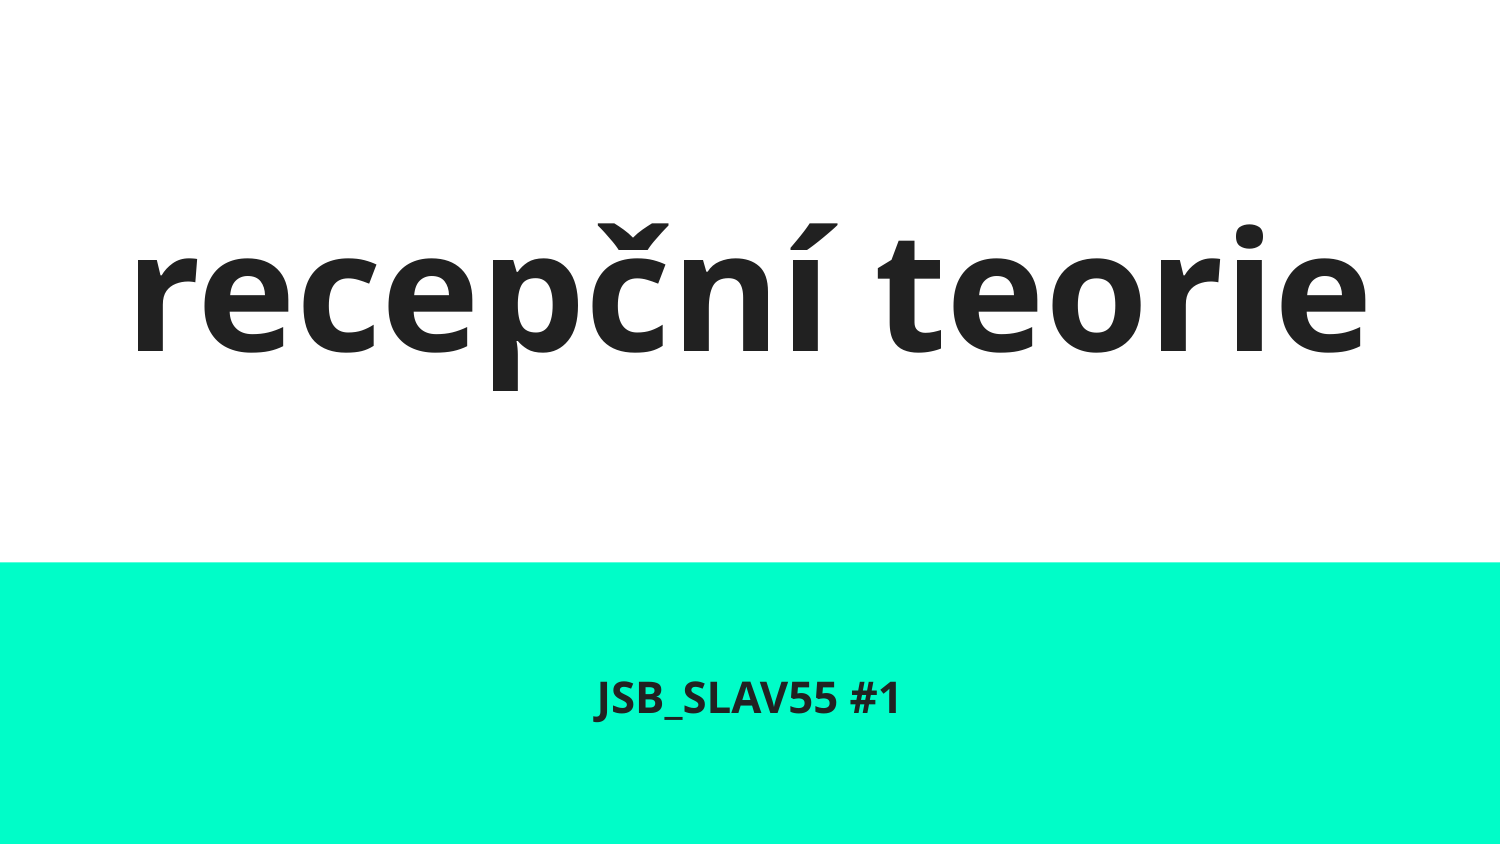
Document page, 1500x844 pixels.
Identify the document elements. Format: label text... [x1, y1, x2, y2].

subtitle JSB_SLAV55 #1 [51, 638, 1449, 755]
title recepční teorie [51, 64, 1449, 506]
